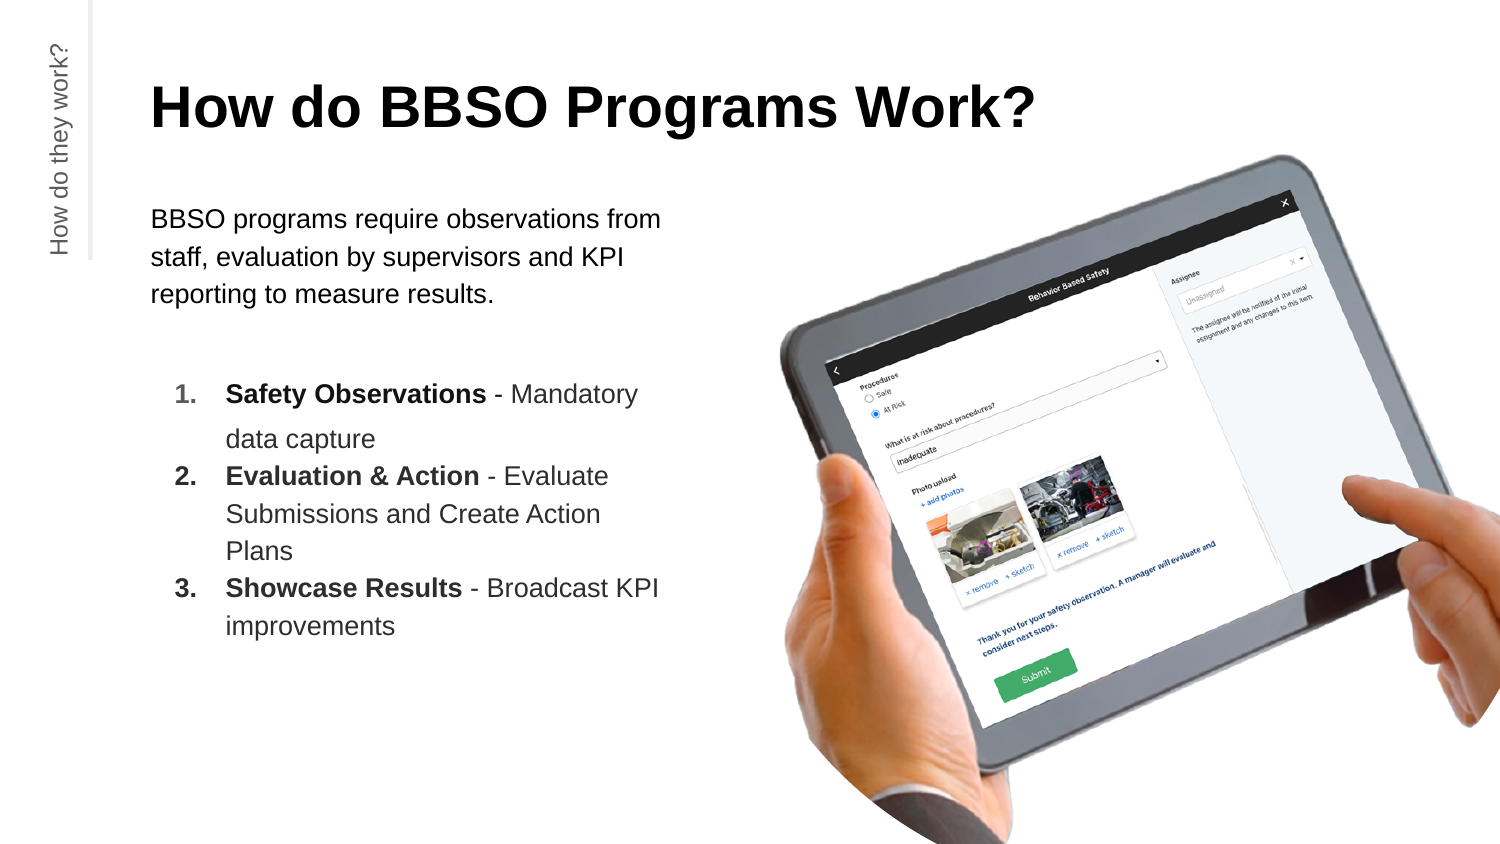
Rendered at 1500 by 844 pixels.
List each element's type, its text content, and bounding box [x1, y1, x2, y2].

list BBSO programs require observations from staff, evaluation by supervisors and KPI reporting to measure results. Safety Observations - Mandatory data capture Evaluation & Action - Evaluate Submissions and Create Action Plans Showcase Results - Broadcast KPI improvements [135, 182, 680, 740]
picture [726, 119, 1500, 844]
title How do BBSO Programs Work? [318, 53, 1449, 148]
subtitle How do they work? [0, 28, 318, 414]
